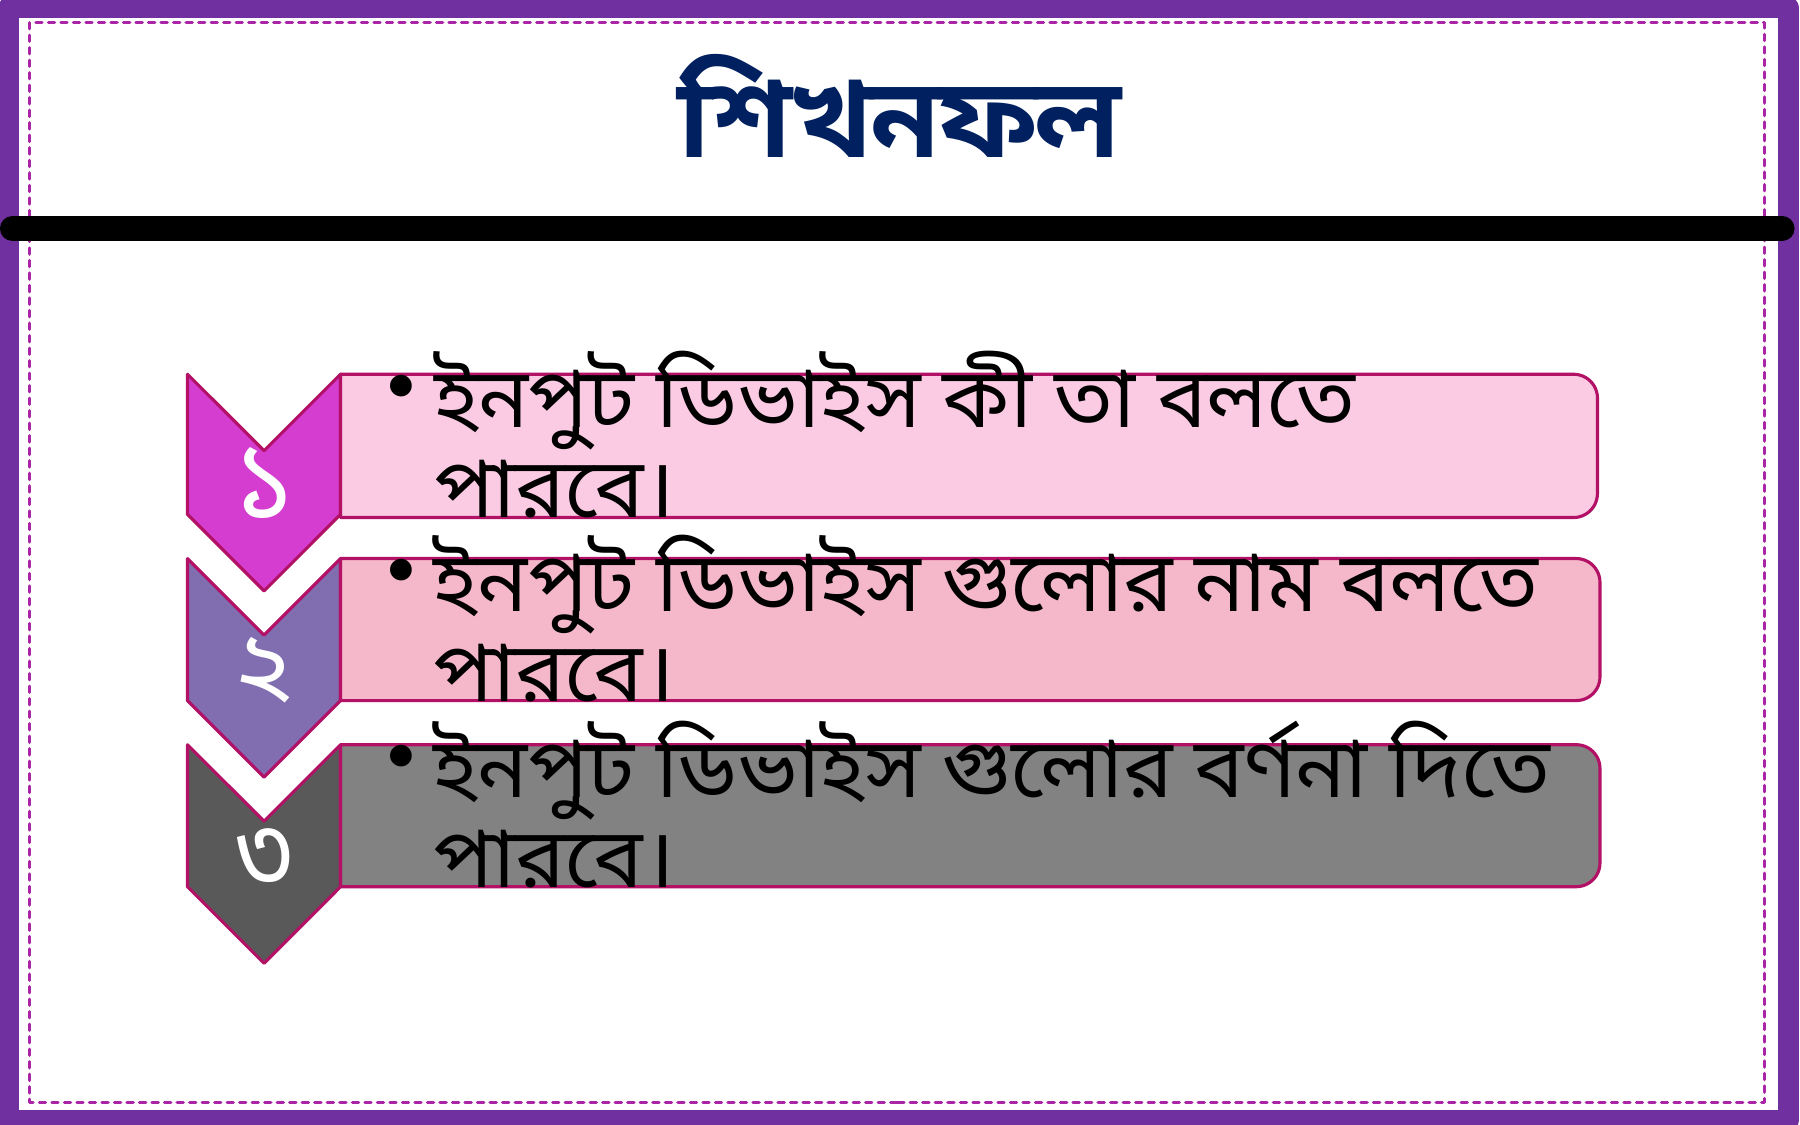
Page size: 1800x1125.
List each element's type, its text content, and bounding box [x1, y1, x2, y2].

text_box শিখনফল [599, 37, 1200, 188]
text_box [187, 362, 1601, 976]
